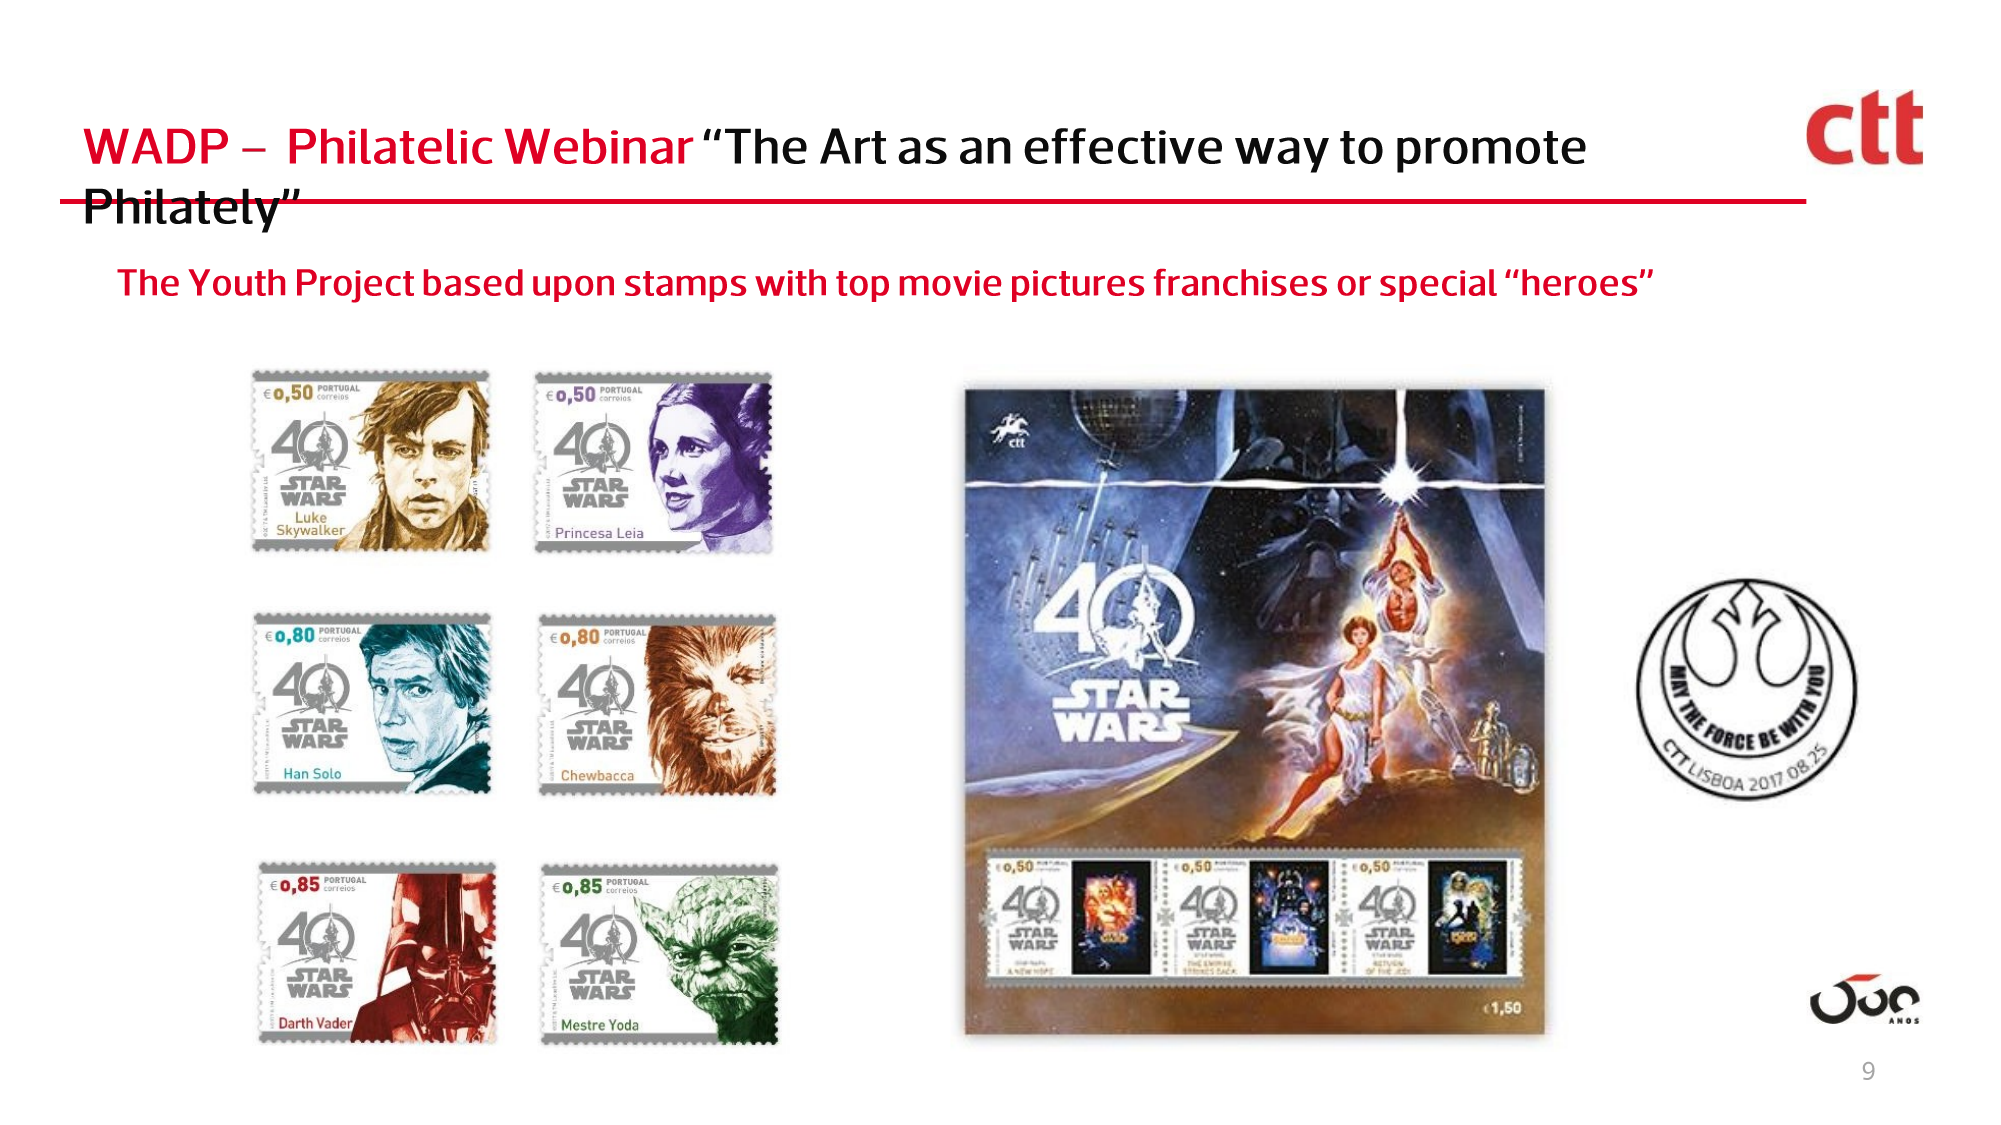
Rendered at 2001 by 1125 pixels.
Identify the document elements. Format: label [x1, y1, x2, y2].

text_box [702, 115, 1618, 176]
text_box [116, 259, 1672, 305]
text_box [1599, 557, 1903, 824]
text_box [950, 364, 1569, 1052]
text_box [82, 115, 239, 175]
text_box [1861, 1055, 1891, 1086]
picture [1806, 89, 1924, 1024]
text_box [286, 115, 702, 176]
text_box [82, 175, 324, 236]
text_box [244, 362, 791, 1055]
text_box [239, 115, 286, 175]
